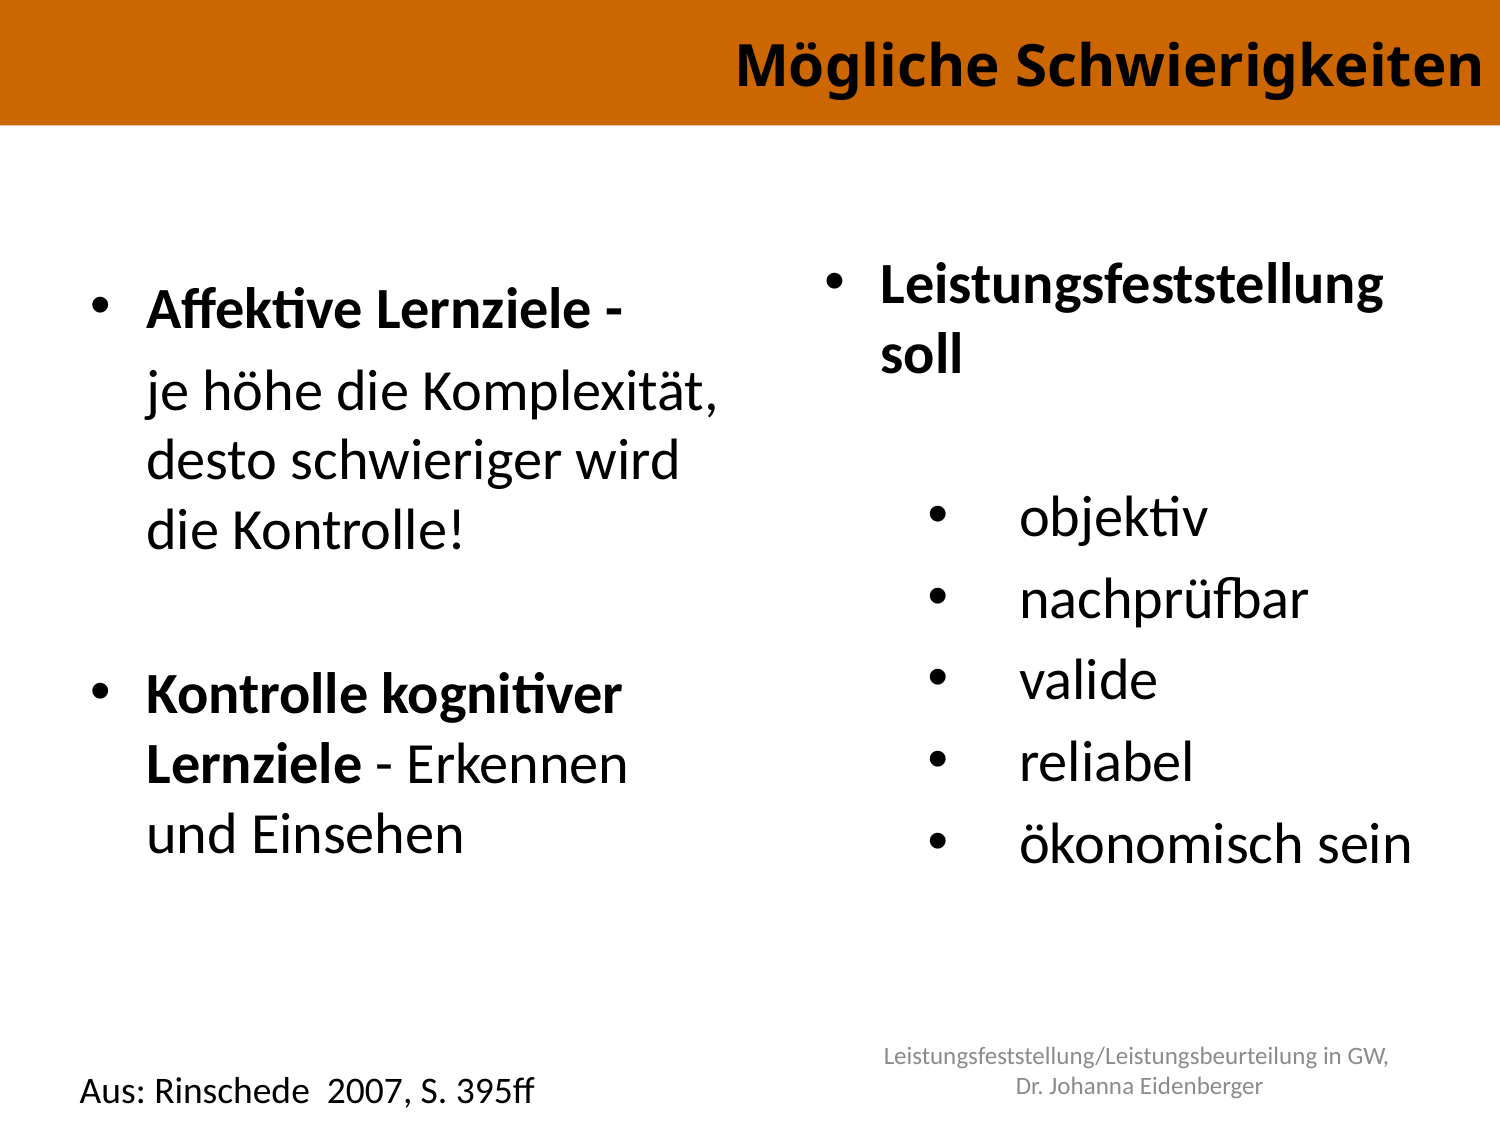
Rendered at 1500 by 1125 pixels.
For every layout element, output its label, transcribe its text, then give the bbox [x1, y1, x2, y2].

list Affektive Lernziele - je höhe die Komplexität, desto schwieriger wird die Kontrolle! Kontrolle kognitiver Lernziele - Erkennen und Einsehen [75, 262, 738, 1005]
footer Leistungsfeststellung/Leistungsbeurteilung in GW, Dr. Johanna Eidenberger [855, 1039, 1424, 1100]
title Mögliche Schwierigkeiten [0, 0, 1500, 126]
text_box Aus: Rinschede 2007, S. 395ff [64, 1058, 680, 1119]
list Leistungsfeststellung soll objektiv nachprüfbar valide reliabel ökonomisch sein [809, 237, 1471, 988]
